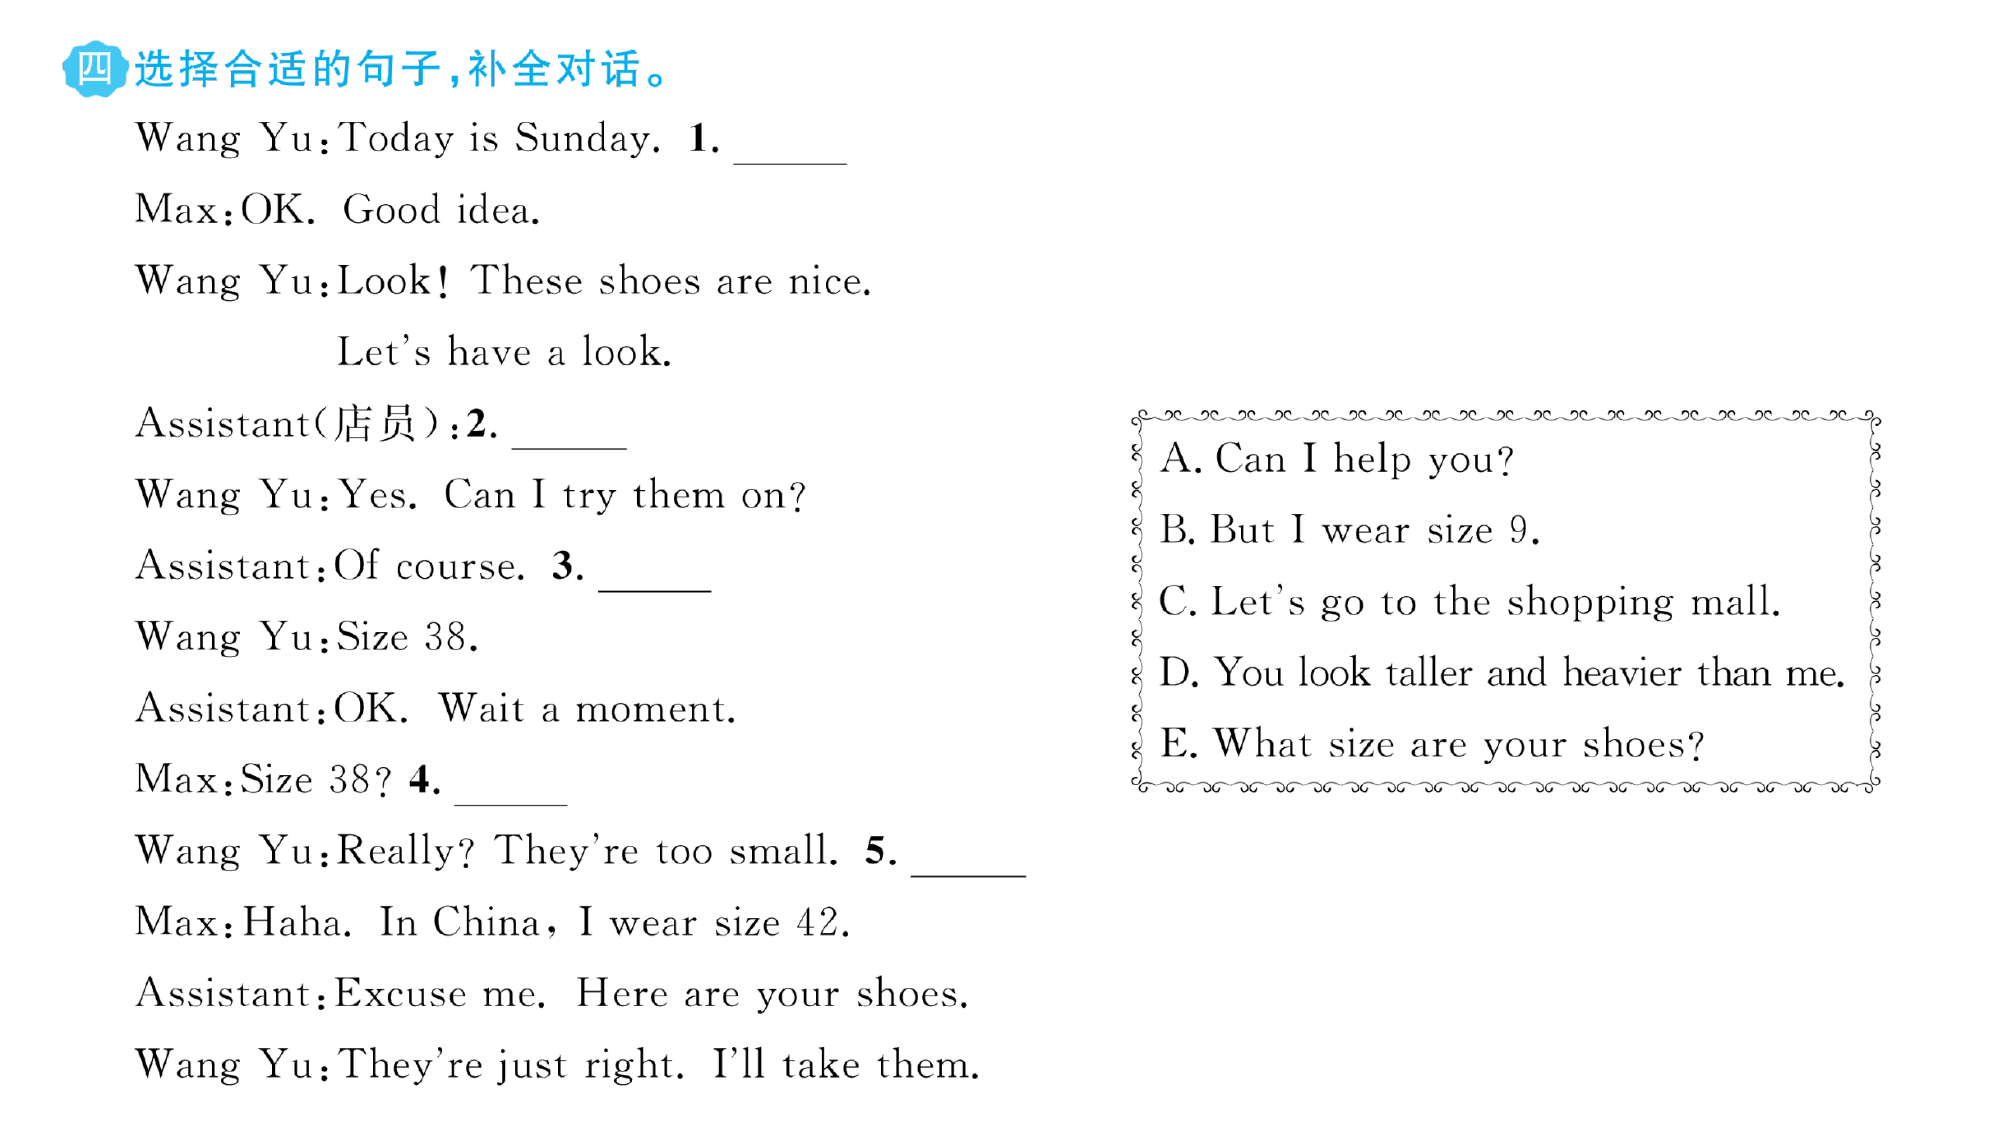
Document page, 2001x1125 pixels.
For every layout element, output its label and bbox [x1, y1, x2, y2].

picture [58, 29, 1910, 1103]
